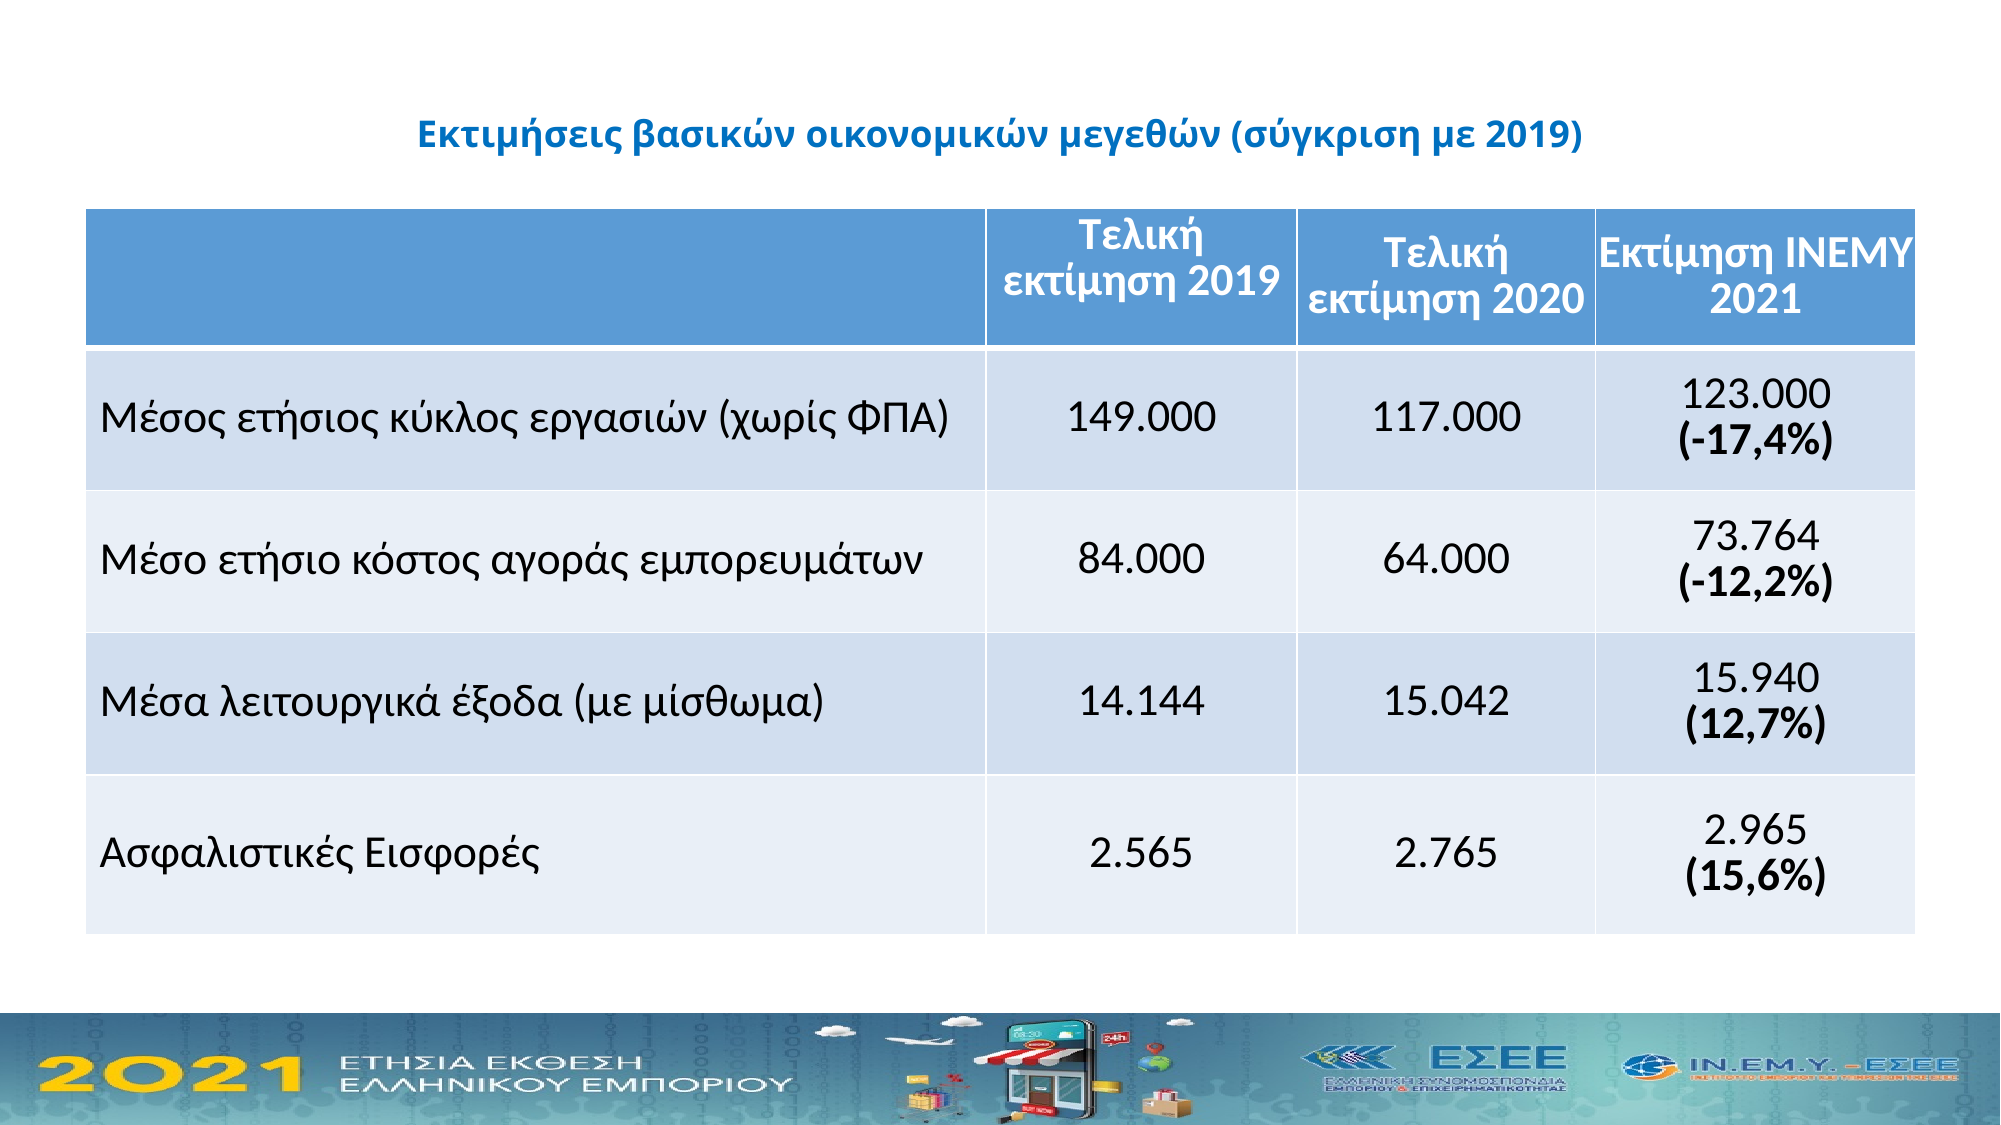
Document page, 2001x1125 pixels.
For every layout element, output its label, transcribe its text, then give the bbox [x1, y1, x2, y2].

table_header Τελική εκτίμηση 2019 [987, 209, 1296, 345]
table_cell 15.042 [1298, 633, 1595, 774]
table_header Τελική εκτίμηση 2020 [1298, 209, 1595, 345]
table_cell 149.000 [987, 351, 1296, 490]
table_cell 73.764 (-12,2%) [1596, 491, 1915, 632]
title Εκτιμήσεις βασικών οικονομικών μεγεθών (σύγκριση με 2019) [84, 59, 1917, 207]
table_cell Μέσο ετήσιο κόστος αγοράς εμπορευμάτων [86, 491, 985, 632]
table_cell 2.565 [987, 776, 1296, 934]
table_cell Μέσα λειτουργικά έξοδα (με μίσθωμα) [86, 633, 985, 774]
table_cell 2.965 (15,6%) [1596, 776, 1915, 934]
table_cell 14.144 [987, 633, 1296, 774]
table_cell Ασφαλιστικές Εισφορές [86, 776, 985, 934]
table_header Εκτίμηση ΙΝΕΜΥ 2021 [1596, 209, 1915, 345]
table_cell Μέσος ετήσιος κύκλος εργασιών (χωρίς ΦΠΑ) [86, 351, 985, 490]
table_header [86, 209, 985, 345]
table_cell 64.000 [1298, 491, 1595, 632]
picture [0, 1013, 2000, 1125]
table_cell 15.940 (12,7%) [1596, 633, 1915, 774]
table_cell 2.765 [1298, 776, 1595, 934]
table_cell 117.000 [1298, 351, 1595, 490]
table_cell 123.000 (-17,4%) [1596, 351, 1915, 490]
table_cell 84.000 [987, 491, 1296, 632]
